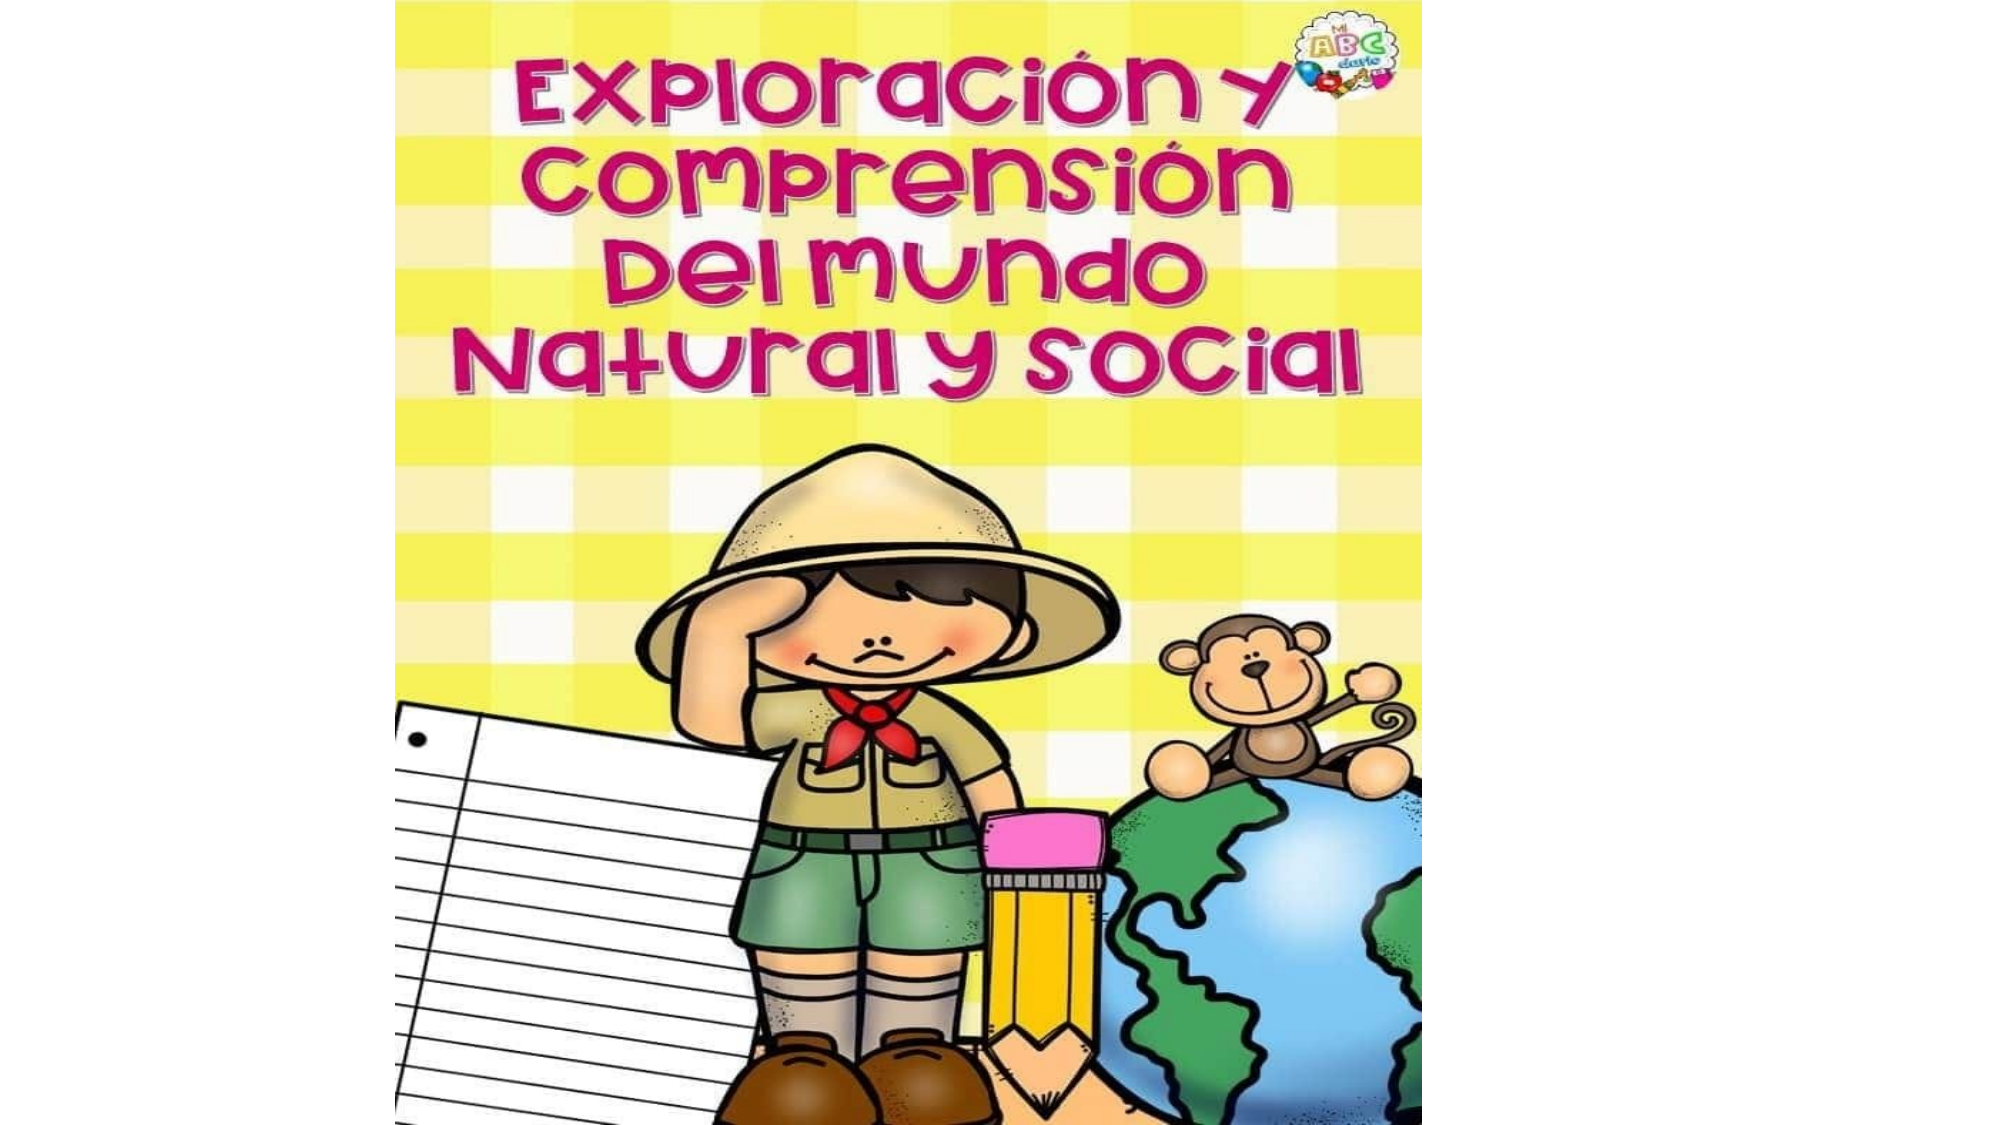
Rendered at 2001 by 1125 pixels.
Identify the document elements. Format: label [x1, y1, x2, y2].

picture [395, 0, 1422, 1125]
